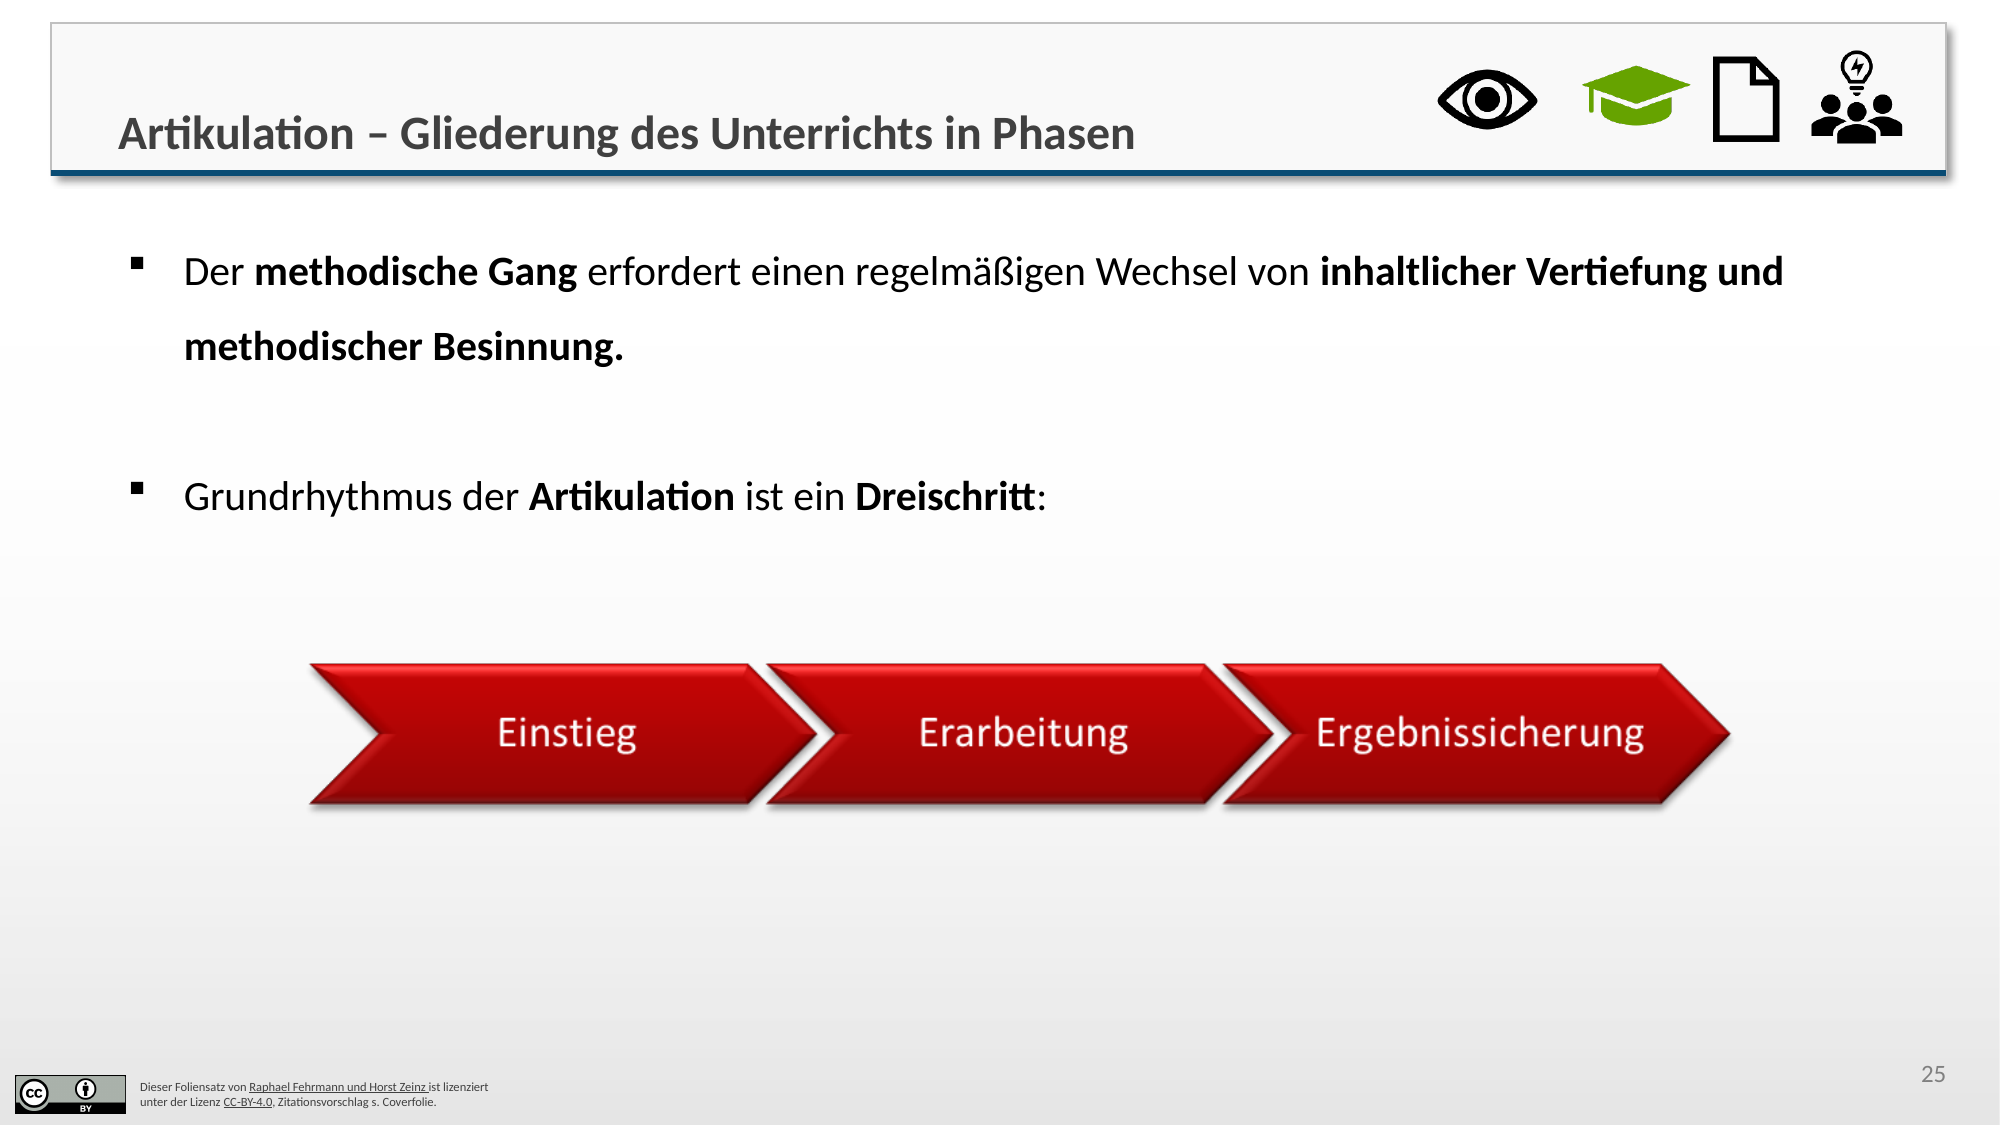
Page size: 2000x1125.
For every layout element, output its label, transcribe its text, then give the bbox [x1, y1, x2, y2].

picture [297, 657, 1742, 822]
slide_number 25 [1596, 1042, 1947, 1102]
text_box Der methodische Gang erfordert einen regelmäßigen Wechsel von inhaltlicher Vertiefung und methodischer Besinnung. Grundrhythmus der Artikulation ist ein Dreischritt: [112, 186, 1853, 527]
picture [1576, 35, 1916, 157]
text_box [50, 22, 1947, 176]
picture [1427, 39, 1547, 160]
picture [15, 1075, 126, 1114]
